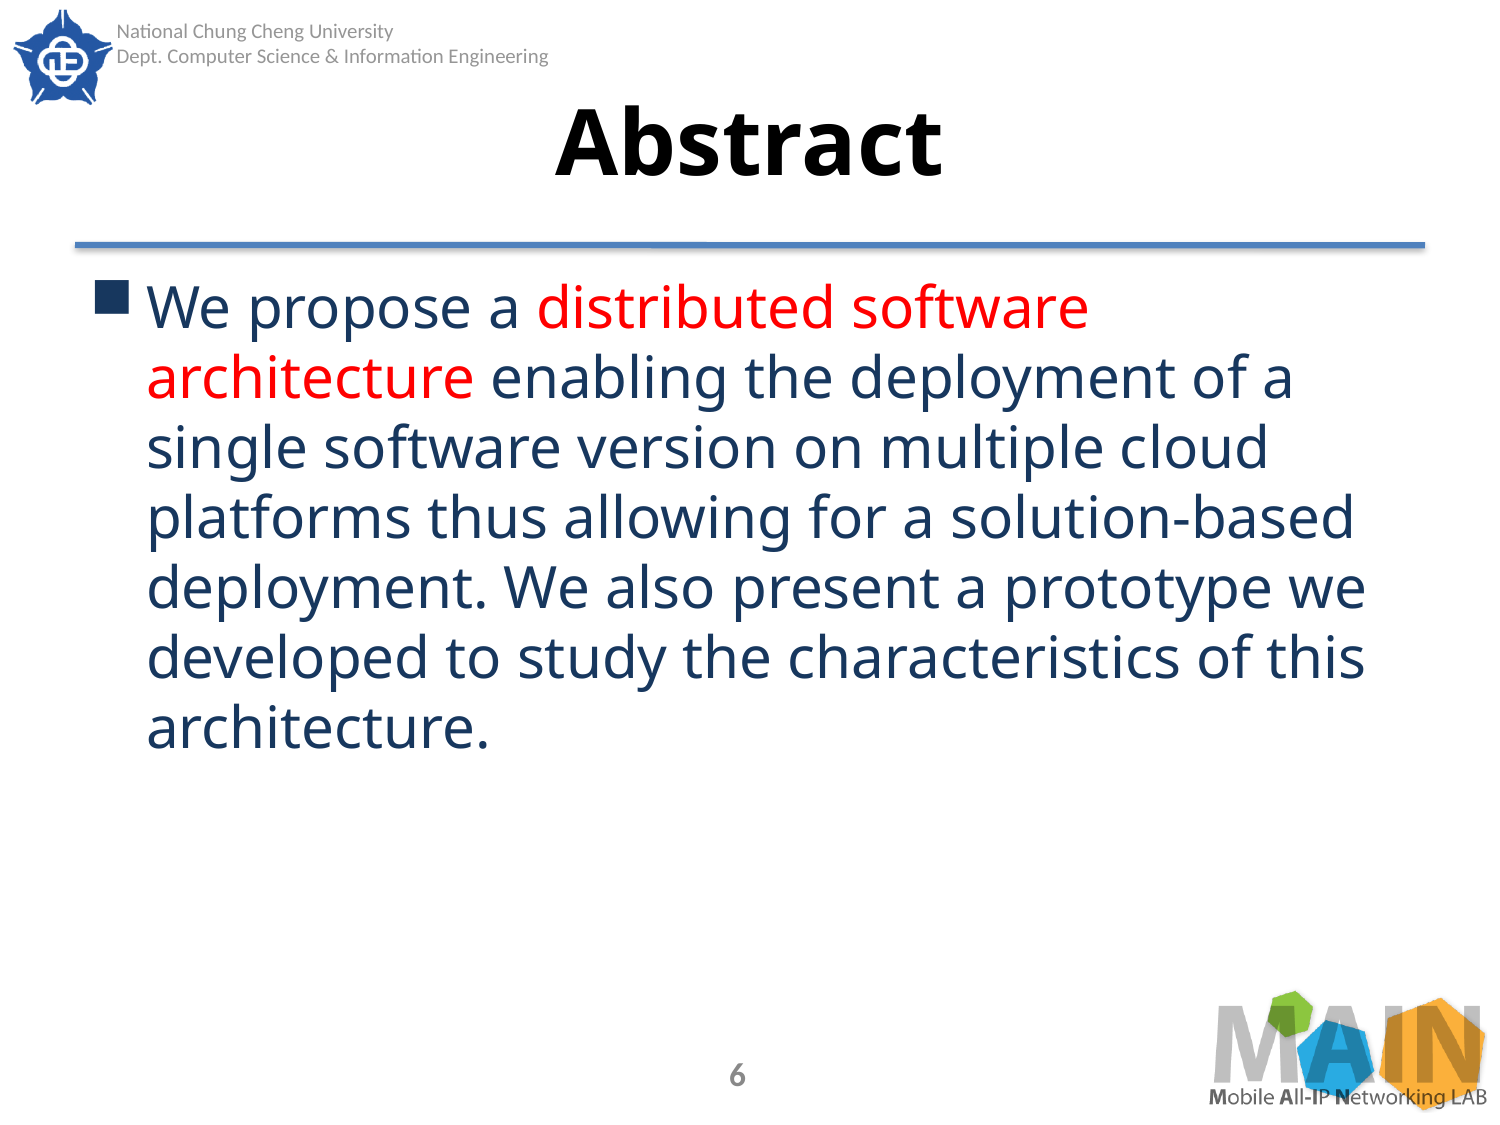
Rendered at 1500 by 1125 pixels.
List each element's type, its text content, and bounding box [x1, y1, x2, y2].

list We propose a distributed software architecture enabling the deployment of a single software version on multiple cloud platforms thus allowing for a solution-based deployment. We also present a prototype we developed to study the characteristics of this architecture. [75, 262, 1425, 1005]
picture [1050, 987, 1488, 1113]
picture [0, 0, 126, 113]
slide_number 6 [562, 1042, 913, 1103]
title Abstract [75, 45, 1425, 233]
